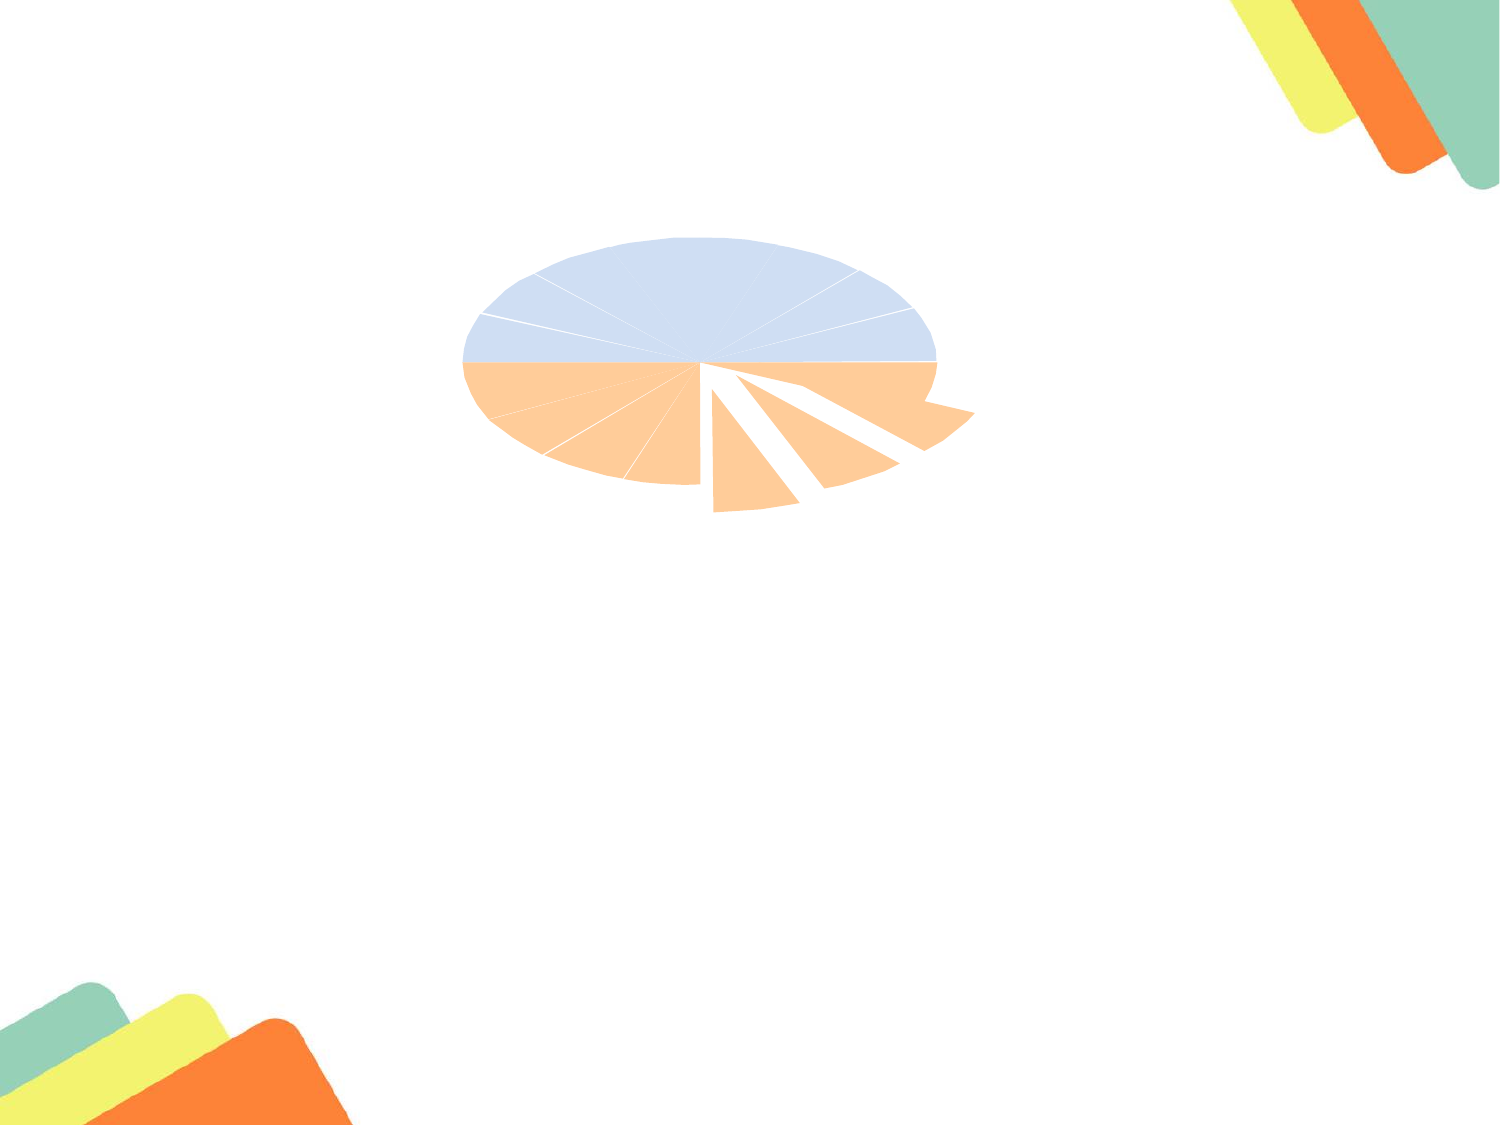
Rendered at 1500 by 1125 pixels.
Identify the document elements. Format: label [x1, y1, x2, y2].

text_box [702, 270, 913, 361]
text_box [735, 375, 900, 489]
text_box [482, 273, 698, 361]
picture [1209, 0, 1500, 228]
text_box [700, 362, 800, 386]
text_box [488, 362, 699, 455]
text_box [758, 362, 975, 452]
text_box [544, 363, 698, 479]
text_box [700, 245, 858, 361]
text_box [534, 246, 699, 361]
text_box [611, 237, 700, 361]
text_box [711, 388, 800, 513]
text_box [462, 362, 697, 419]
text_box [700, 237, 779, 360]
text_box [701, 308, 937, 362]
text_box [762, 362, 938, 401]
text_box [462, 313, 699, 362]
picture [0, 885, 377, 1125]
text_box [623, 362, 701, 485]
